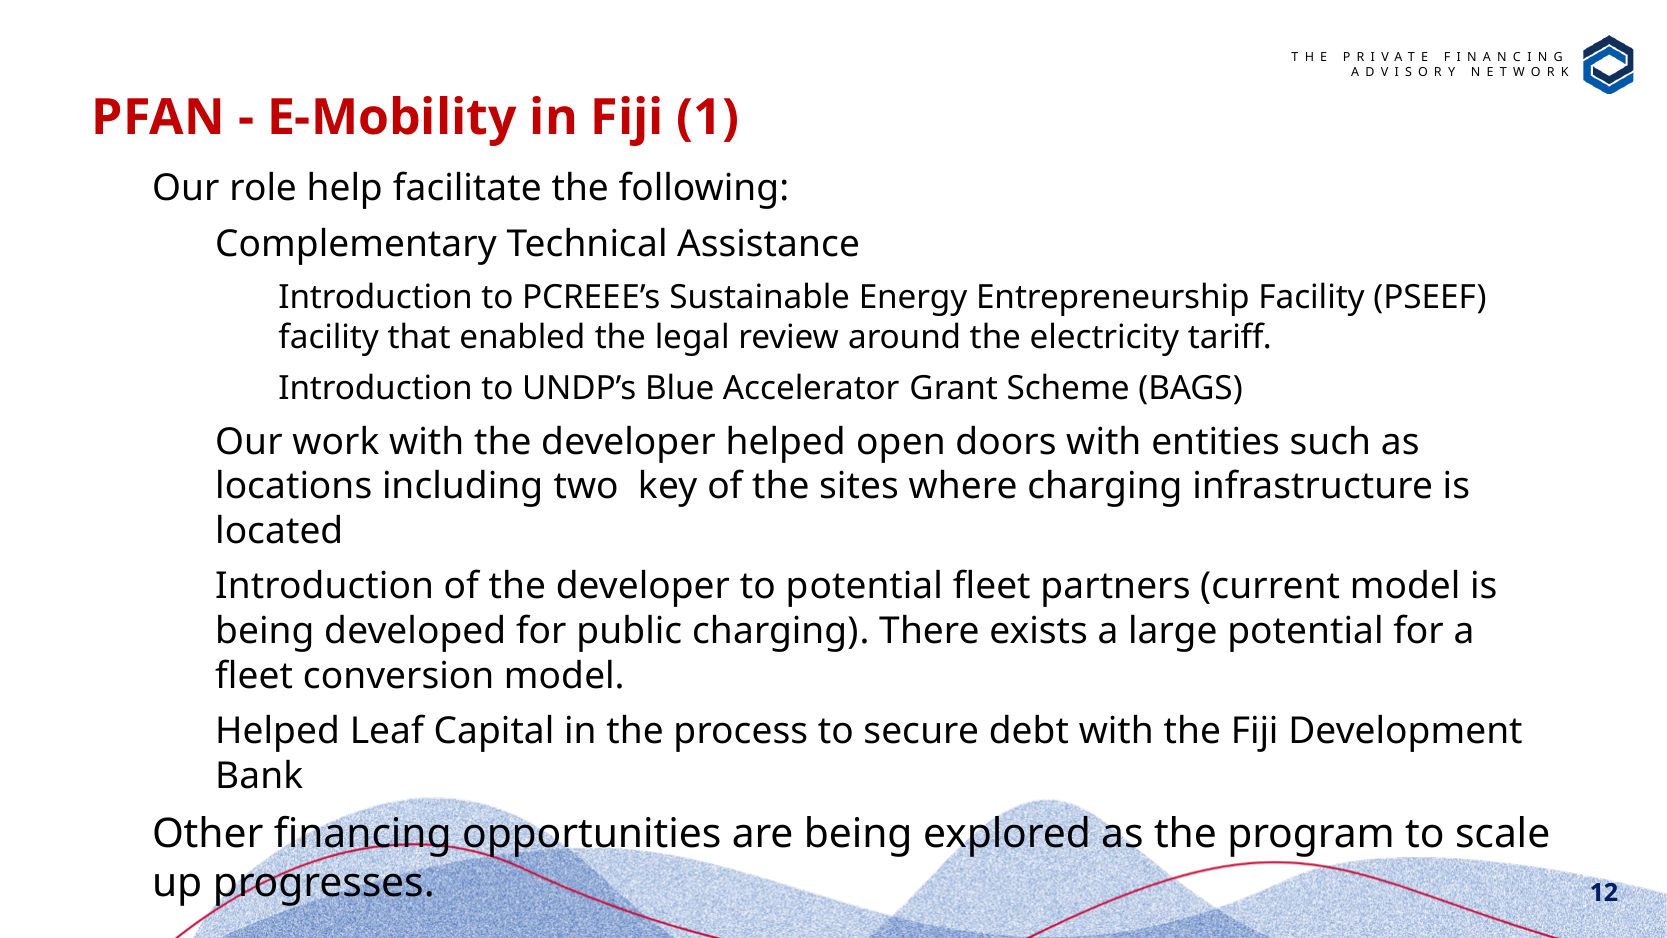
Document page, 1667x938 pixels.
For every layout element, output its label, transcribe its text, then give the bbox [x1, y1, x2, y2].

title PFAN - E-Mobility in Fiji (1) [76, 76, 1565, 177]
text_box Our role help facilitate the following: Complementary Technical Assistance Introduction to PCREEE’s Sustainable Energy Entrepreneurship Facility (PSEEF) facility that enabled the legal review around the electricity tariff. Introduction to UNDP’s Blue Accelerator Grant Scheme (BAGS) Our work with the developer helped open doors with entities such as locations including two key of the sites where charging infrastructure is located Introduction of the developer to potential fleet partners (current model is being developed for public charging). There exists a large potential for a fleet conversion model. Helped Leaf Capital in the process to secure debt with the Fiji Development Bank Other financing opportunities are being explored as the program to scale up progresses. [83, 156, 1572, 917]
picture [78, 725, 1667, 938]
